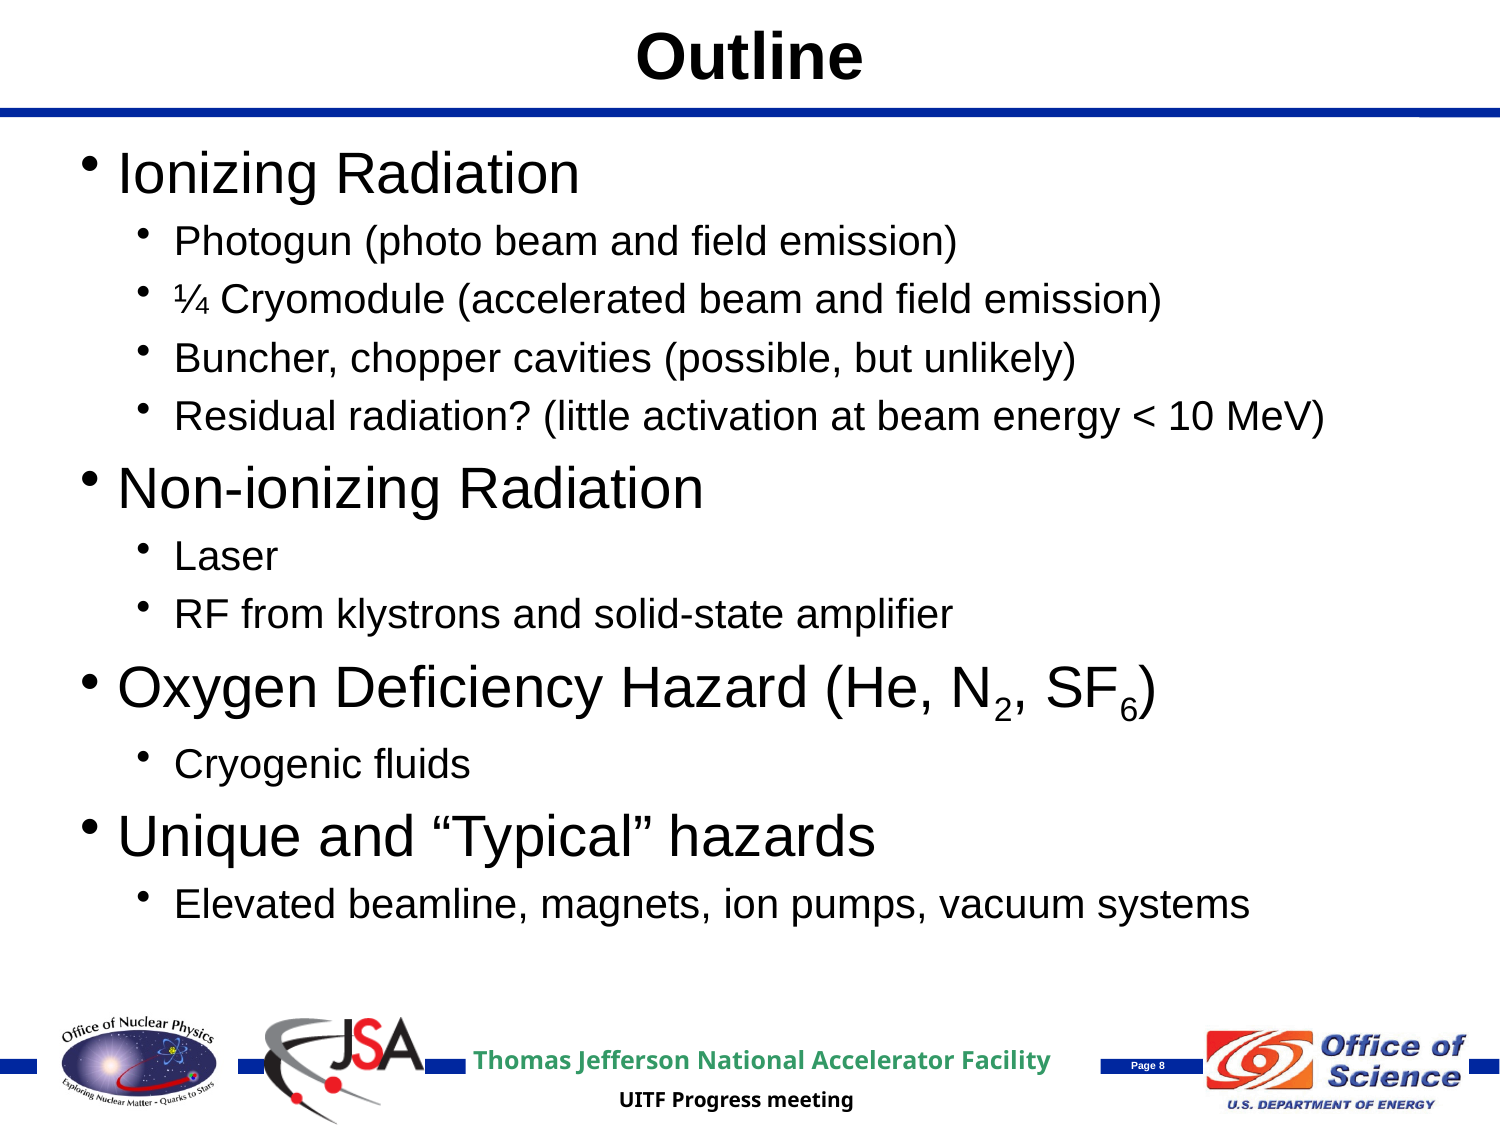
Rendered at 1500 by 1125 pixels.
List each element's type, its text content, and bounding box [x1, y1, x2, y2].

picture [264, 1017, 425, 1125]
picture [1203, 1025, 1469, 1114]
title Outline [74, 0, 1426, 106]
picture [37, 1012, 238, 1117]
list Ionizing Radiation Photogun (photo beam and field emission) ¼ Cryomodule (accelerated beam and field emission) Buncher, chopper cavities (possible, but unlikely) Residual radiation? (little activation at beam energy < 10 MeV) Non-ionizing Radiation Laser RF from klystrons and solid-state amplifier Oxygen Deficiency Hazard (He, N2, SF6) Cryogenic fluids Unique and “Typical” hazards Elevated beamline, magnets, ion pumps, vacuum systems [64, 127, 1456, 996]
